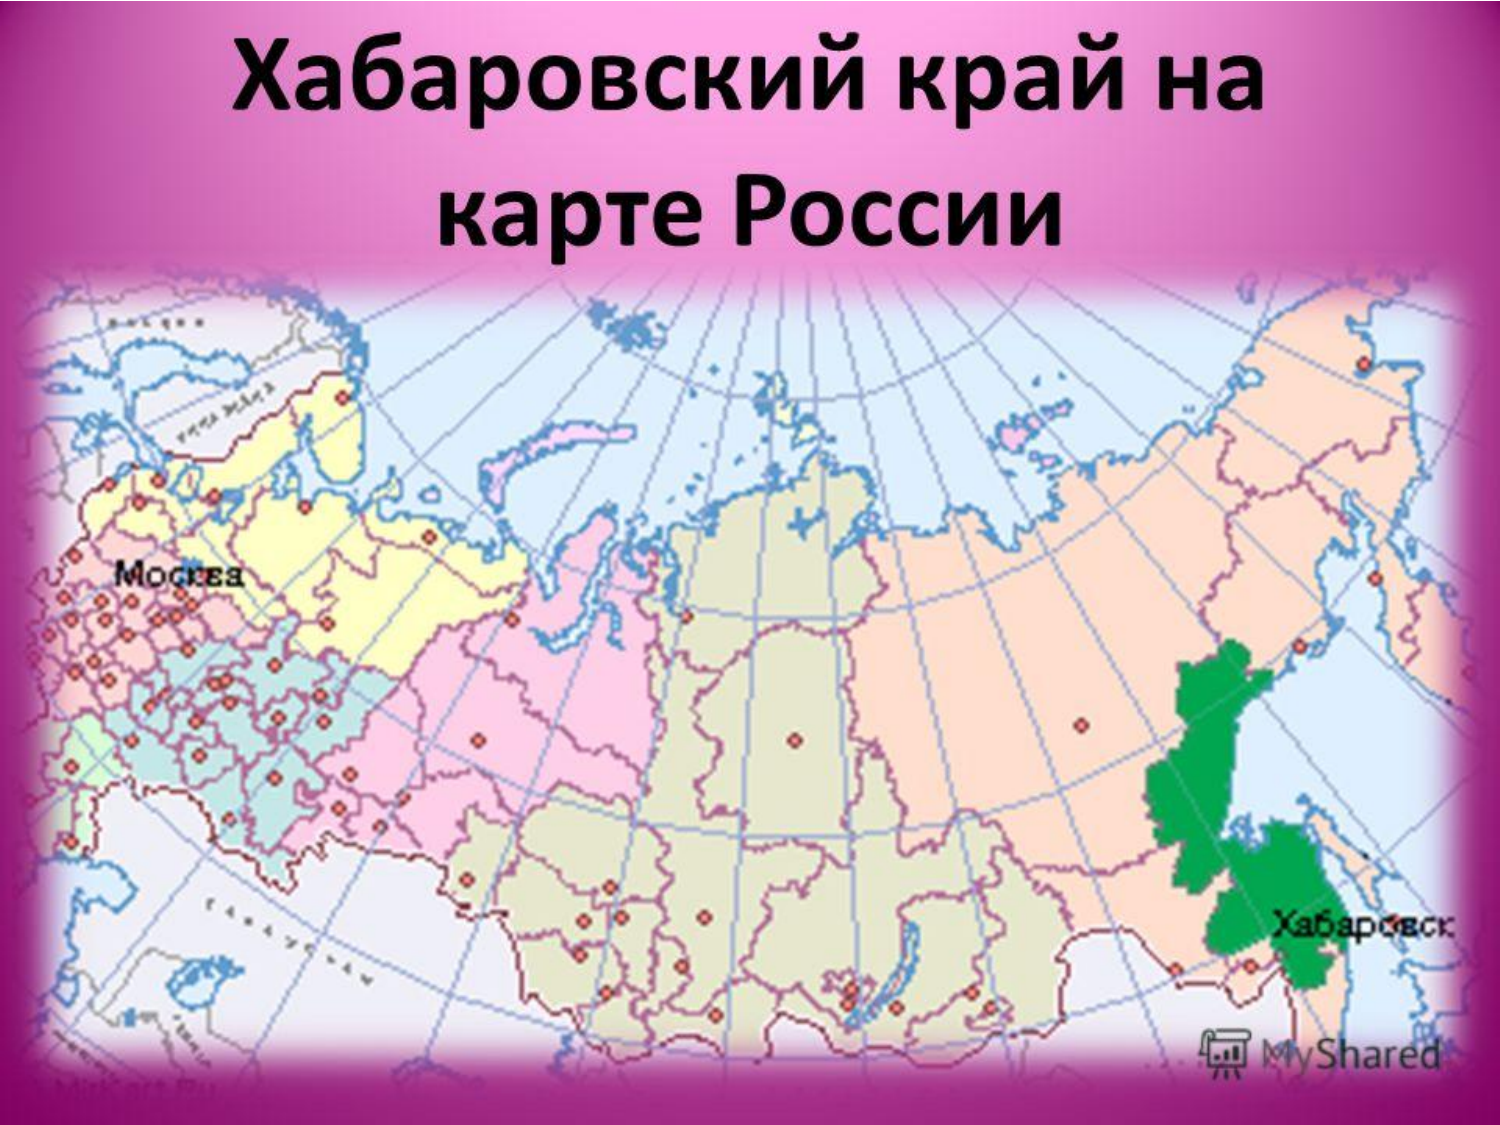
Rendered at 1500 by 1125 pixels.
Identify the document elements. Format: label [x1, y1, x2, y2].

list [0, 0, 1500, 1125]
